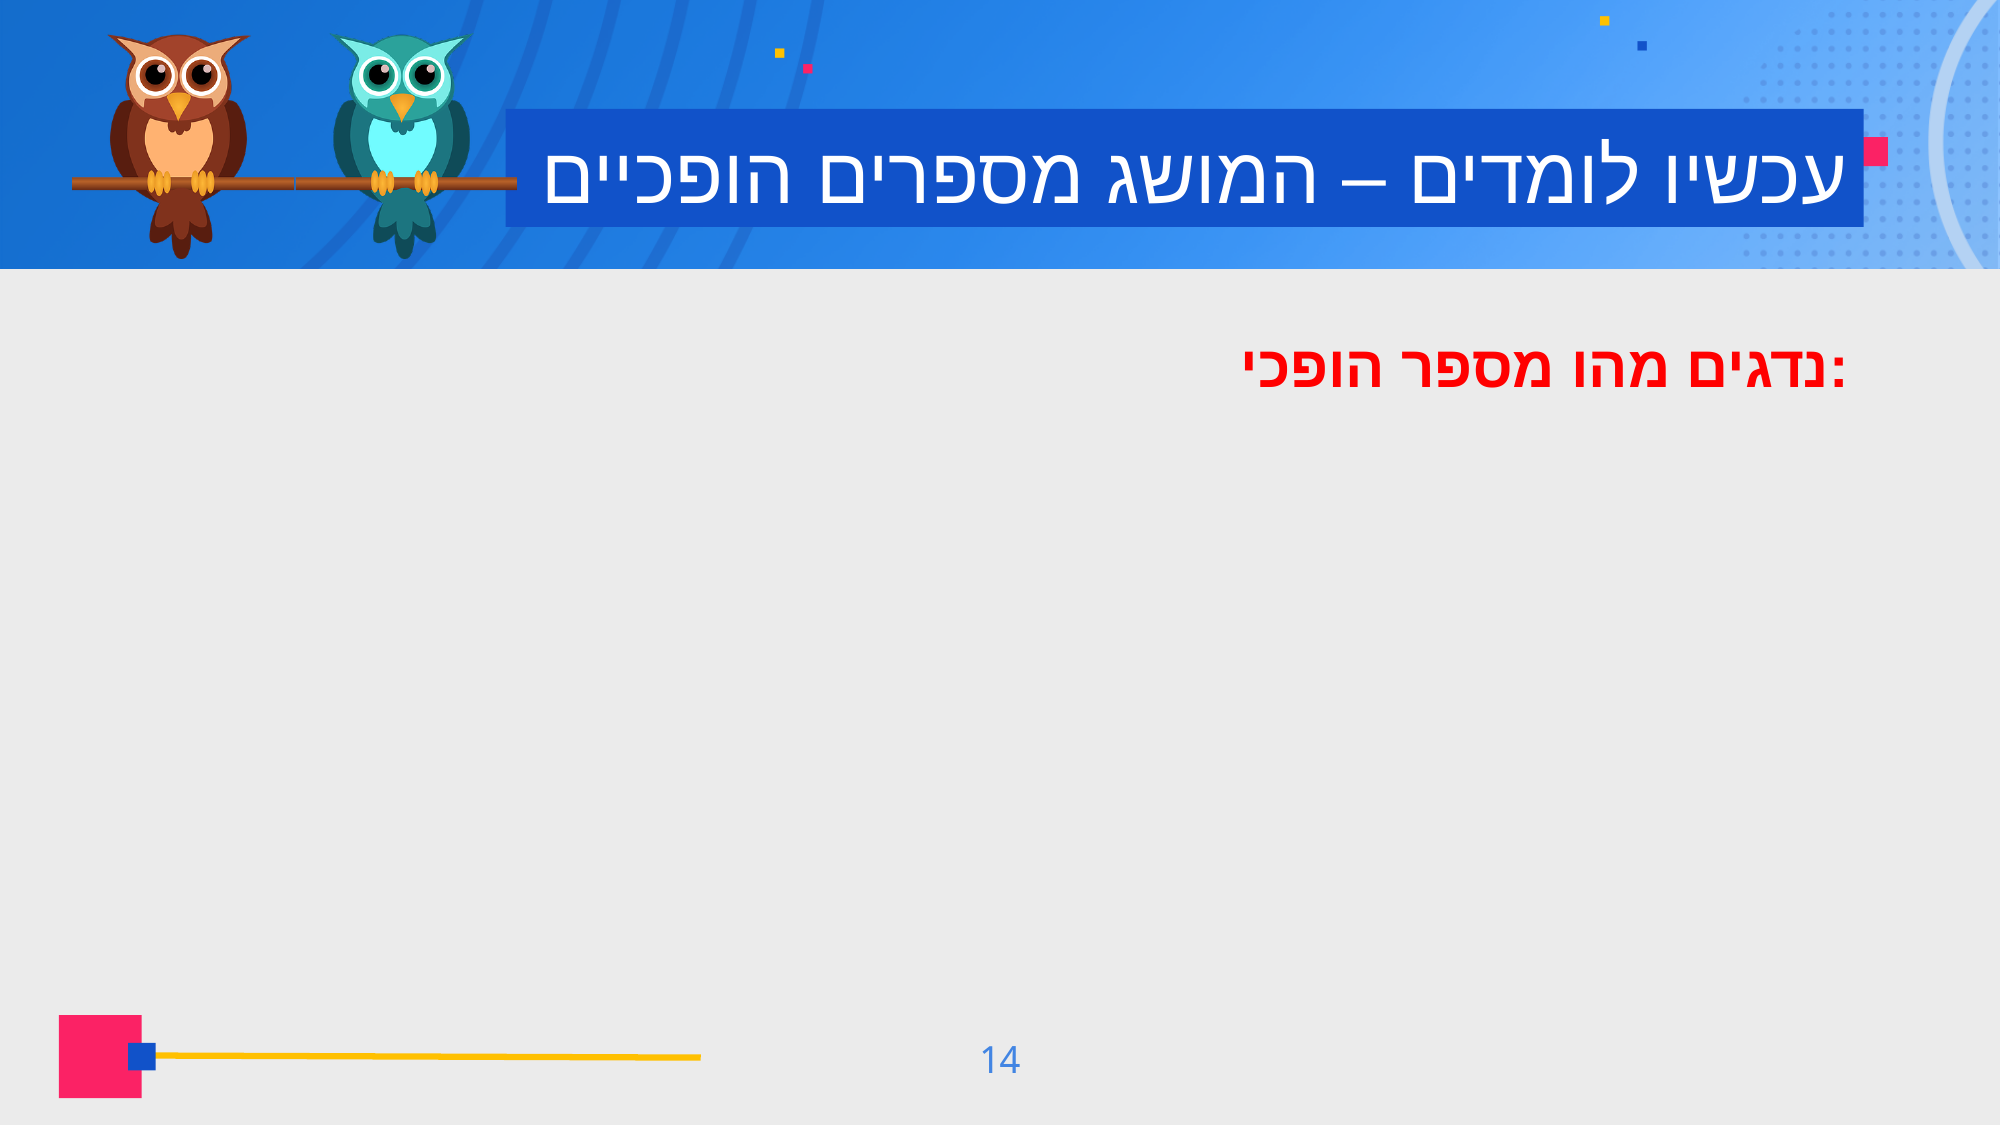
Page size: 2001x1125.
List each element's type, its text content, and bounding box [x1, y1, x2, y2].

text_box נדגים מהו מספר הופכי: [1171, 321, 1864, 407]
title עכשיו לומדים – המושג מספרים הופכיים [521, 108, 1864, 227]
picture [0, 0, 2000, 269]
